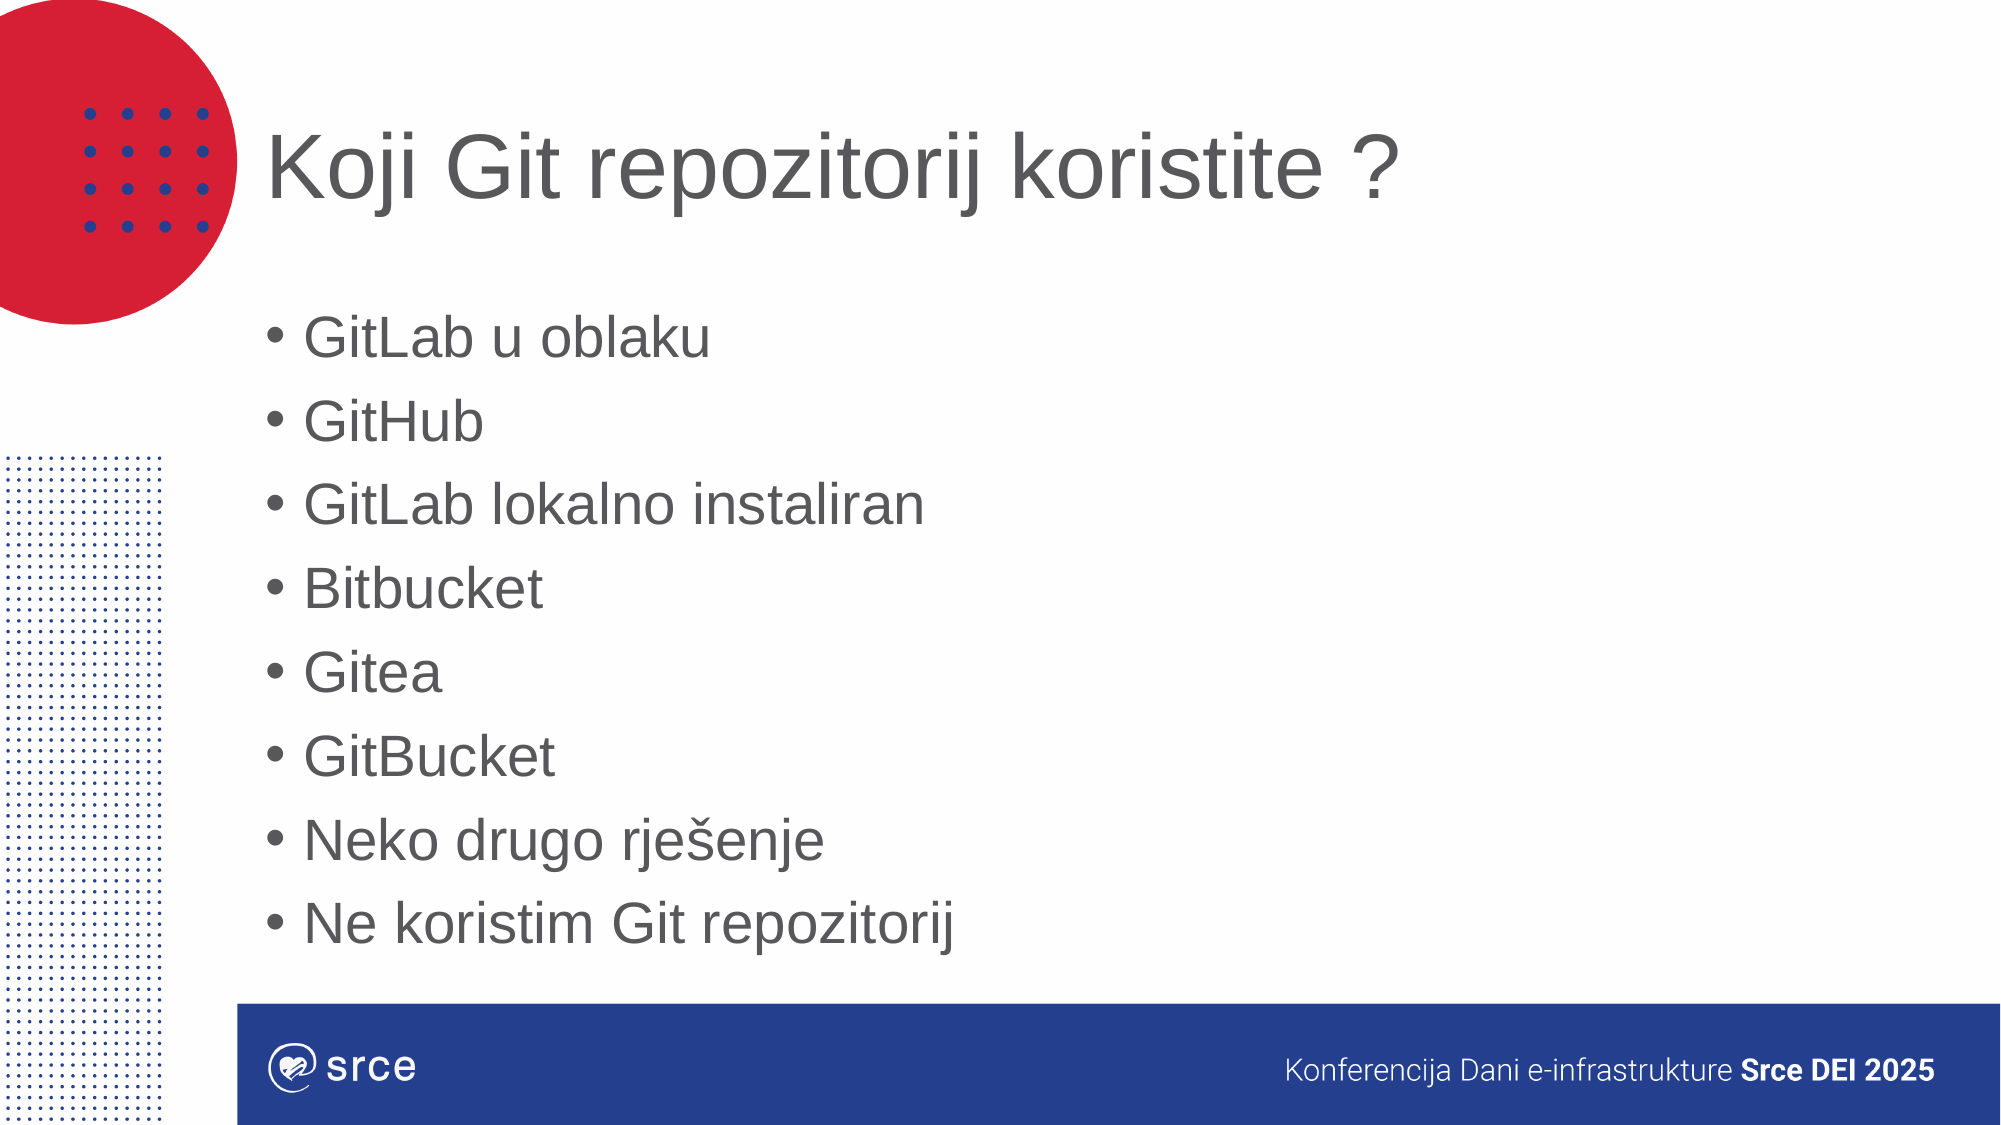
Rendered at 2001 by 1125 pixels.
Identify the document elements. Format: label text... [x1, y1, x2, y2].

title Koji Git repozitorij koristite ? [250, 59, 1863, 278]
list GitLab u oblaku GitHub GitLab lokalno instaliran Bitbucket Gitea GitBucket Neko drugo rješenje Ne koristim Git repozitorij [250, 299, 1863, 1014]
picture [0, 0, 2001, 1125]
